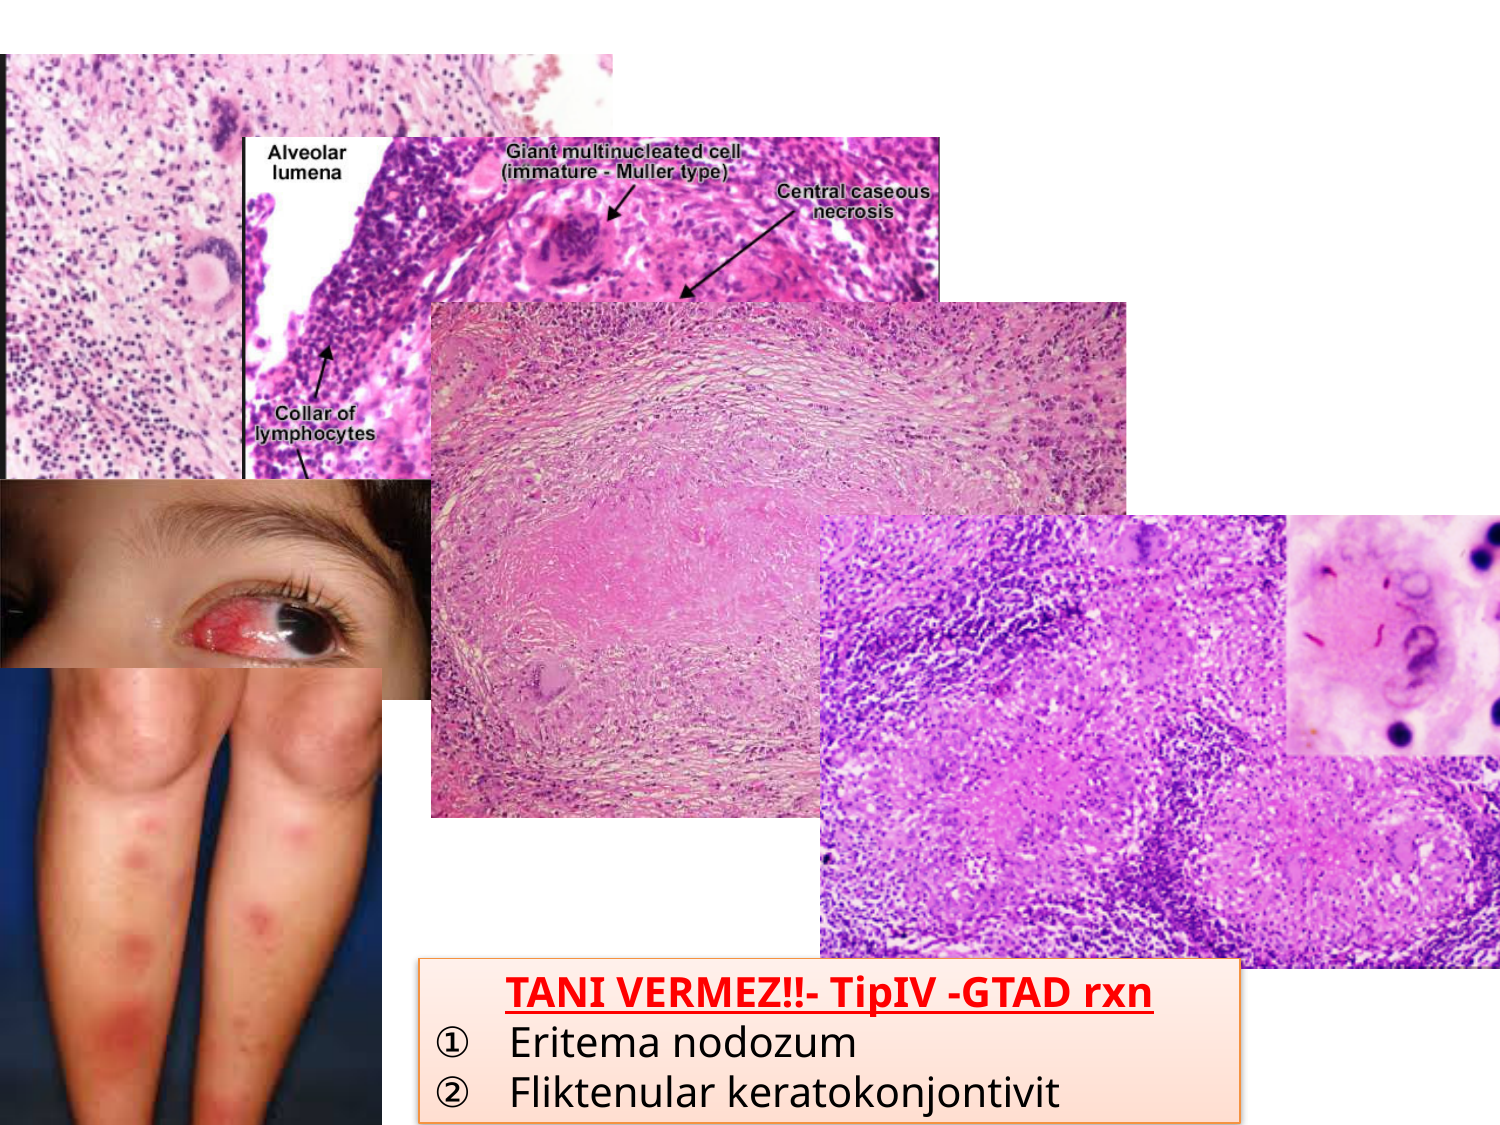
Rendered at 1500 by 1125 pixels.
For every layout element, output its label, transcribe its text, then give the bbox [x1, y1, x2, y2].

text_box TANI VERMEZ!!- TipIV -GTAD rxn Eritema nodozum Fliktenular keratokonjontivit [418, 958, 1241, 1124]
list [0, 54, 613, 478]
picture [0, 136, 1500, 1125]
